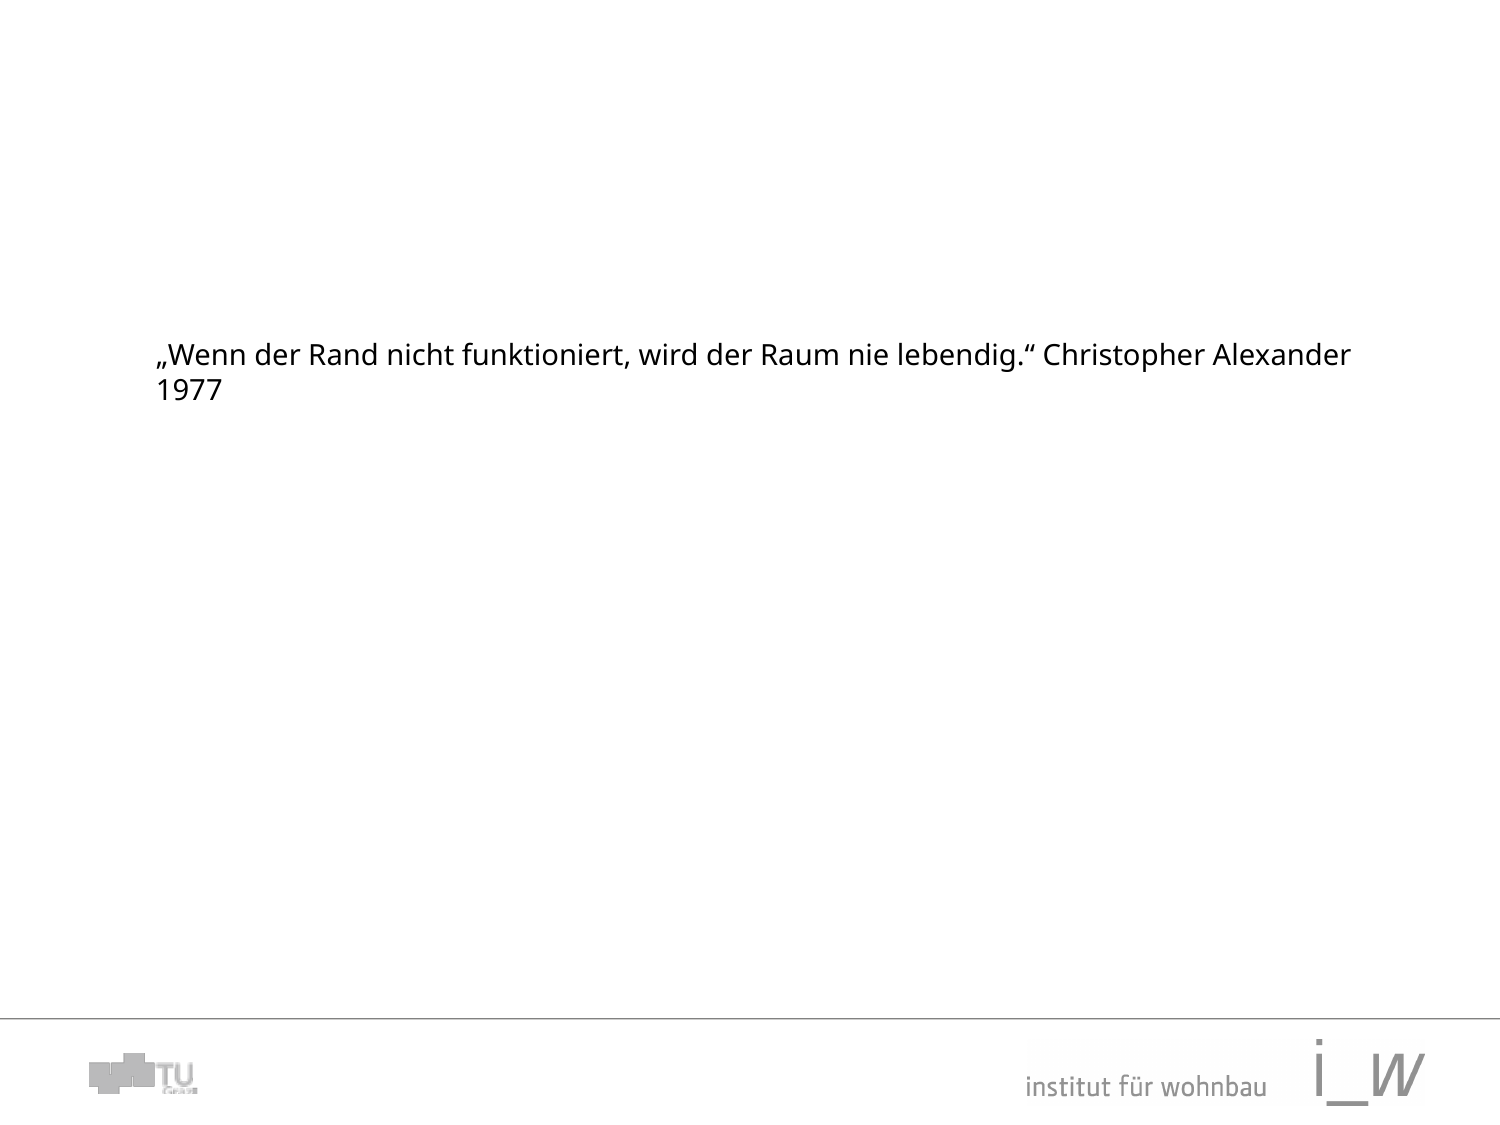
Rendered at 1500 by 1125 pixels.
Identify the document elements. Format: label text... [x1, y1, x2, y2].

picture [1027, 1039, 1425, 1106]
subtitle „Wenn der Rand nicht funktioniert, wird der Raum nie lebendig.“ Christopher Alexander 1977 [141, 329, 1398, 617]
